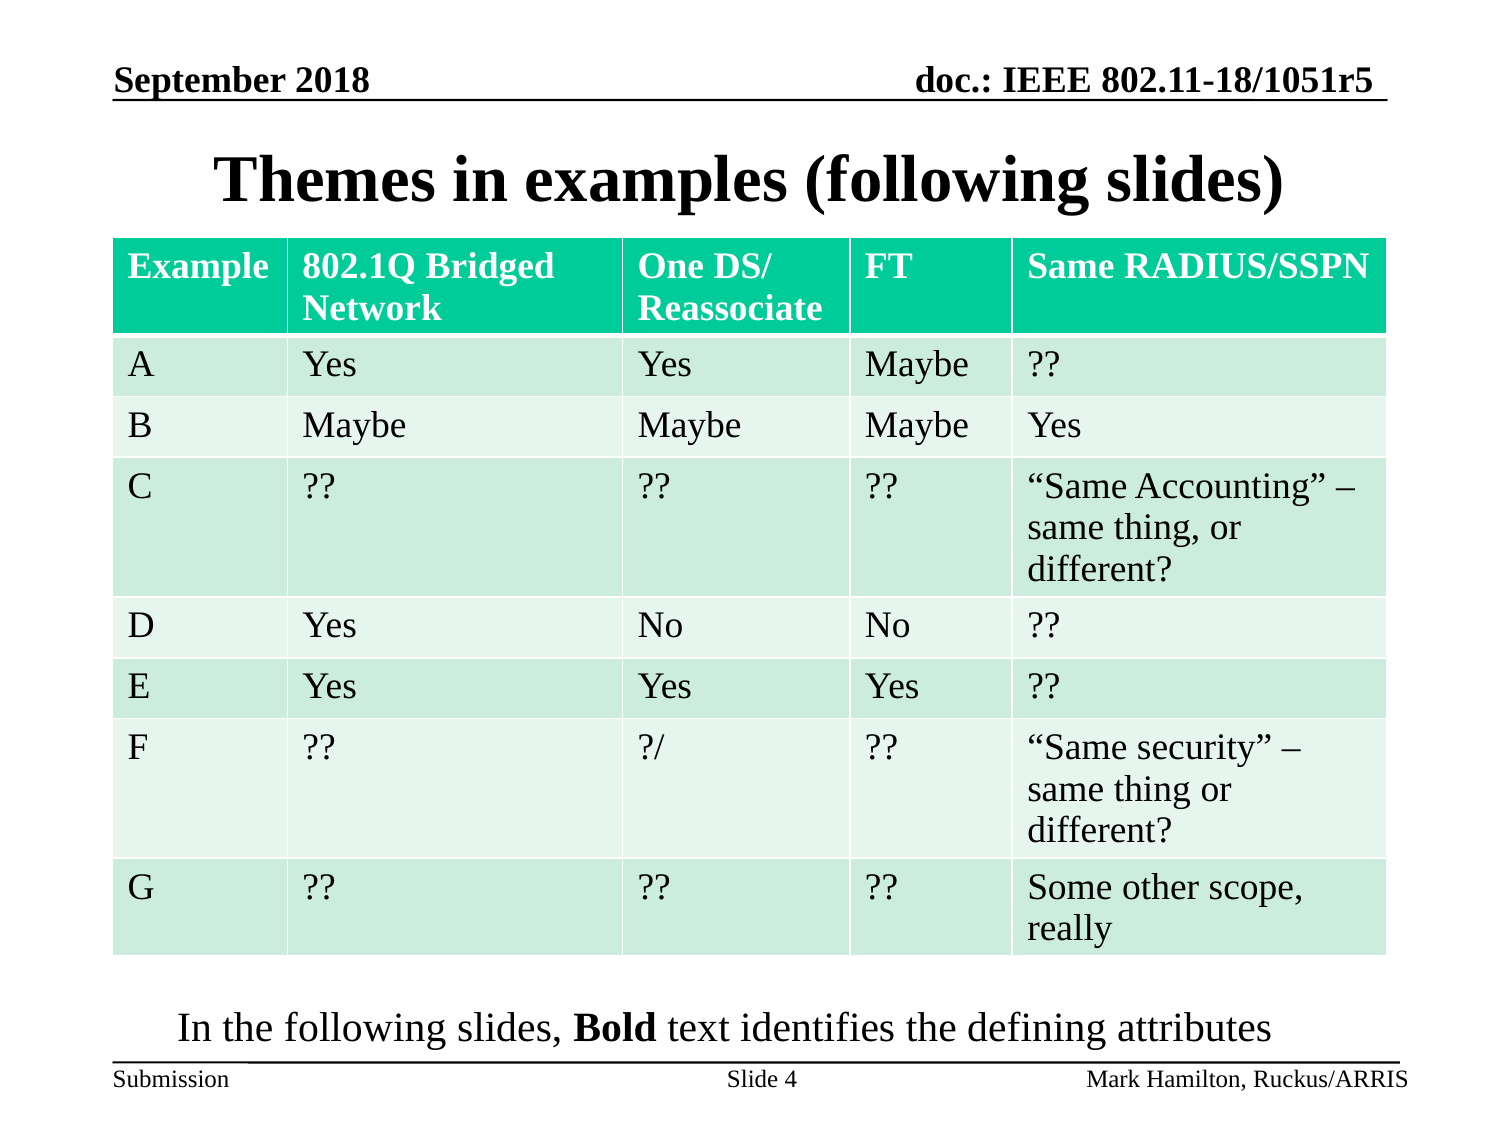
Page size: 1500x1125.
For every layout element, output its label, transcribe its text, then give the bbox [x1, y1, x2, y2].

table_cell Some other scope, really [1013, 859, 1386, 955]
table_cell E [113, 659, 287, 718]
table_header One DS/ Reassociate [623, 238, 849, 333]
table_cell F [113, 719, 287, 857]
title Themes in examples (following slides) [112, 112, 1388, 237]
table_cell Maybe [623, 397, 849, 456]
table_cell No [851, 598, 1011, 657]
table_header FT [851, 238, 1011, 333]
table_header Same RADIUS/SSPN [1013, 238, 1386, 333]
table_cell Maybe [851, 397, 1011, 456]
table_cell D [113, 598, 287, 657]
table_cell Maybe [851, 338, 1011, 396]
table_cell ?? [1013, 338, 1386, 396]
table_cell ?/ [623, 719, 849, 857]
table_cell Yes [288, 598, 622, 657]
table_cell G [113, 859, 287, 955]
table_header Example [113, 238, 287, 333]
table_cell ?? [851, 859, 1011, 955]
table_cell ?? [623, 859, 849, 955]
table_header 802.1Q Bridged Network [288, 238, 622, 333]
table_cell ?? [623, 458, 849, 596]
table_cell B [113, 397, 287, 456]
table_cell Yes [288, 659, 622, 718]
table_cell Yes [1013, 397, 1386, 456]
table_cell C [113, 458, 287, 596]
table_cell A [113, 338, 287, 396]
table_cell Yes [623, 338, 849, 396]
table_cell Yes [288, 338, 622, 396]
table_cell Yes [623, 659, 849, 718]
table_cell ?? [851, 458, 1011, 596]
table_cell “Same security” – same thing or different? [1013, 719, 1386, 857]
table_cell “Same Accounting” – same thing, or different? [1013, 458, 1386, 596]
table_cell No [623, 598, 849, 657]
table_cell Maybe [288, 397, 622, 456]
text_box In the following slides, Bold text identifies the defining attributes [87, 962, 1363, 1088]
table_cell ?? [1013, 659, 1386, 718]
table_cell ?? [288, 458, 622, 596]
table_cell ?? [851, 719, 1011, 857]
table_cell Yes [851, 659, 1011, 718]
table_cell ?? [288, 719, 622, 857]
table_cell ?? [1013, 598, 1386, 657]
table_cell ?? [288, 859, 622, 955]
